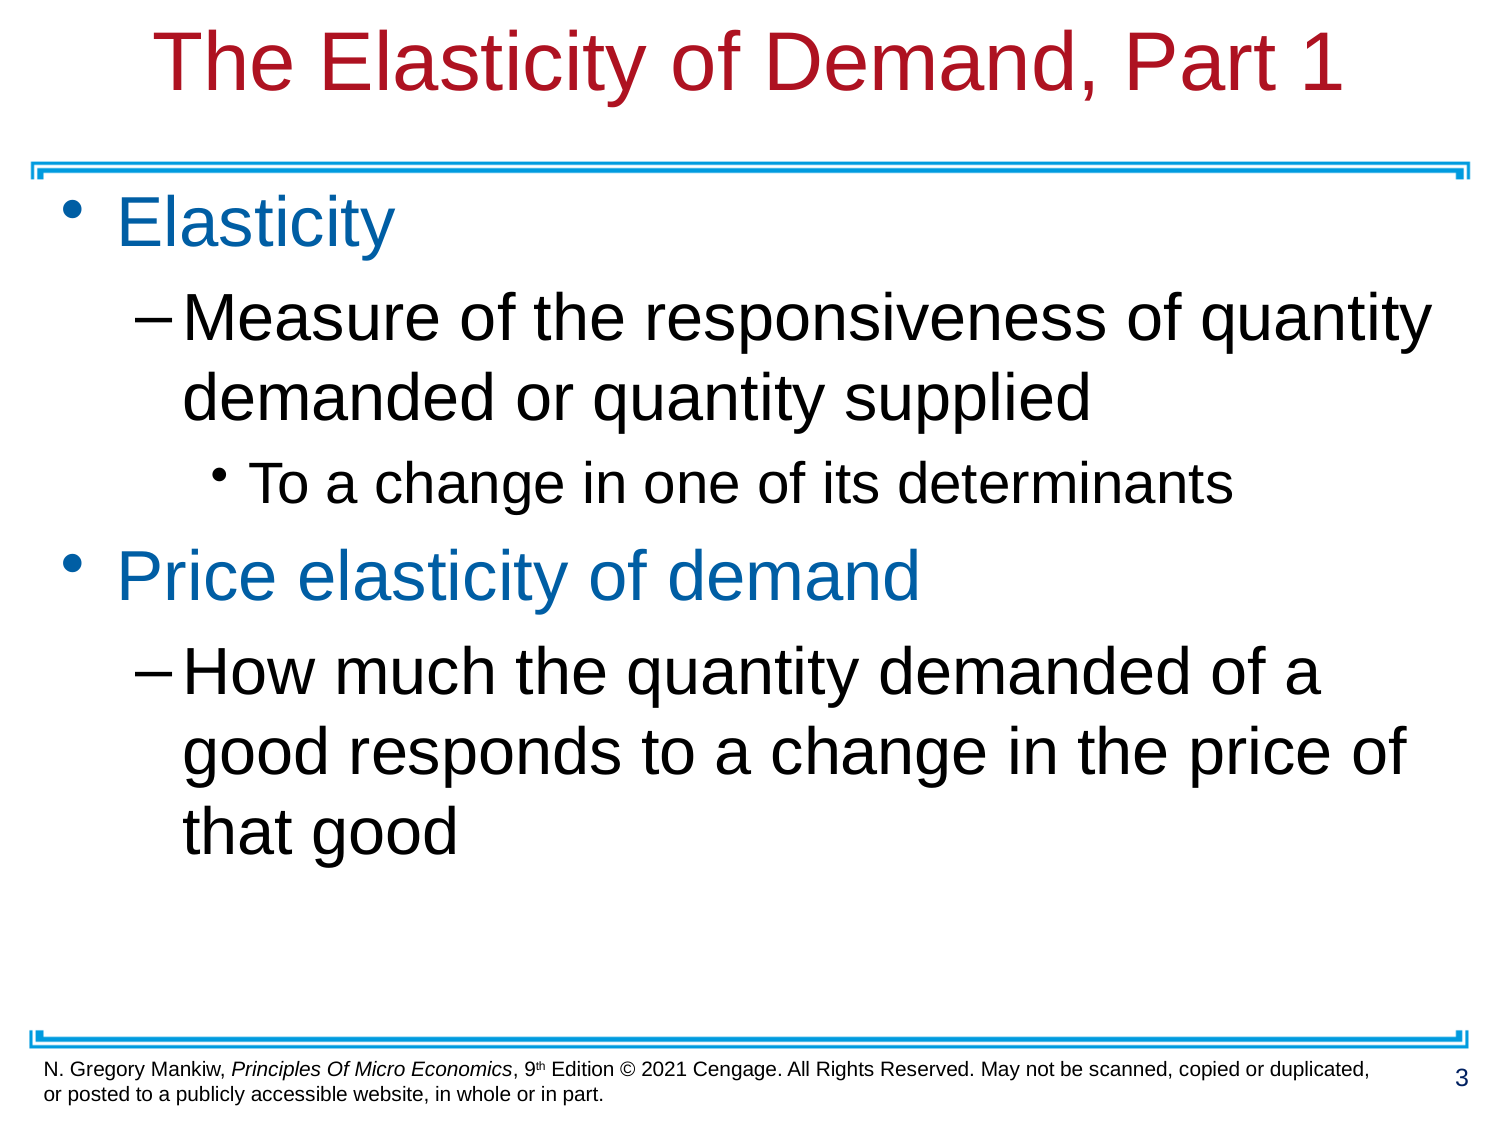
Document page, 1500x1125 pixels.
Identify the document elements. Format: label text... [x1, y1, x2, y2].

picture [25, 1024, 1475, 1057]
title The Elasticity of Demand, Part 1 [109, 0, 1391, 142]
picture [25, 154, 1475, 186]
list Elasticity Measure of the responsiveness of quantity demanded or quantity supplied To a change in one of its determinants Price elasticity of demand How much the quantity demanded of a good responds to a change in the price of that good [45, 168, 1455, 925]
slide_number 3 [1423, 1052, 1500, 1117]
